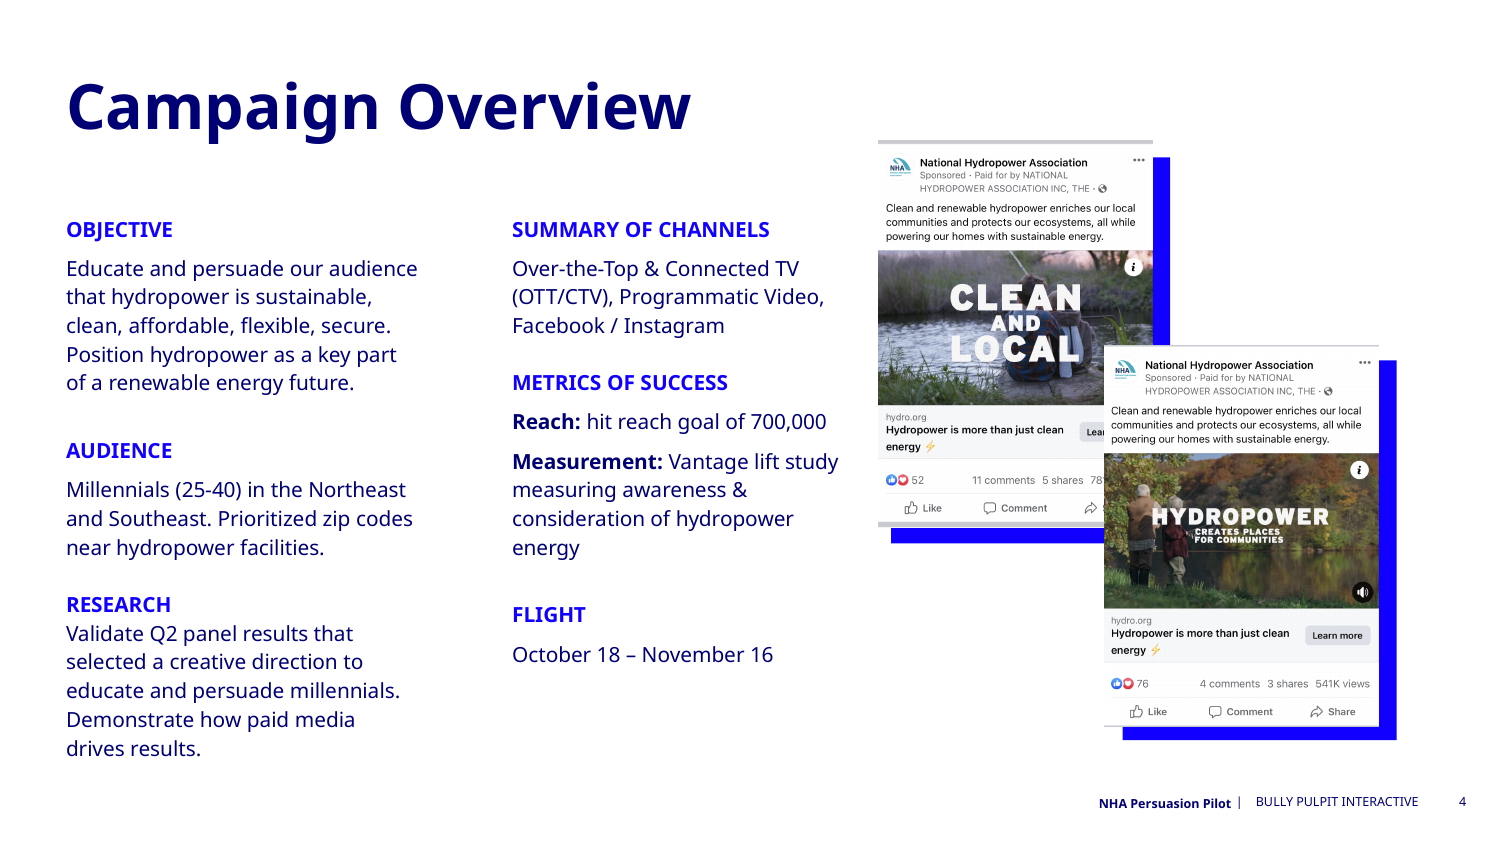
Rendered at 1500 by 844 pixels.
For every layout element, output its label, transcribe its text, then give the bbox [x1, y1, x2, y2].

text_box OBJECTIVE Educate and persuade our audience that hydropower is sustainable, clean, affordable, flexible, secure. Position hydropower as a key part of a renewable energy future. AUDIENCE Millennials (25-40) in the Northeast and Southeast. Prioritized zip codes near hydropower facilities. RESEARCH Validate Q2 panel results that selected a creative direction to educate and persuade millennials. Demonstrate how paid media drives results. [51, 197, 433, 833]
title Campaign Overview [51, 51, 1412, 202]
text_box [891, 536, 1099, 544]
subtitle NHA Persuasion Pilot [433, 788, 1247, 816]
picture [878, 140, 1379, 727]
text_box [1122, 360, 1397, 741]
text_box SUMMARY OF CHANNELS Over-the-Top & Connected TV (OTT/CTV), Programmatic Video, Facebook / Instagram METRICS OF SUCCESS Reach: hit reach goal of 700,000 Measurement: Vantage lift study measuring awareness & consideration of hydropower energy FLIGHT October 18 – November 16 [497, 197, 865, 710]
text_box [1158, 157, 1171, 343]
